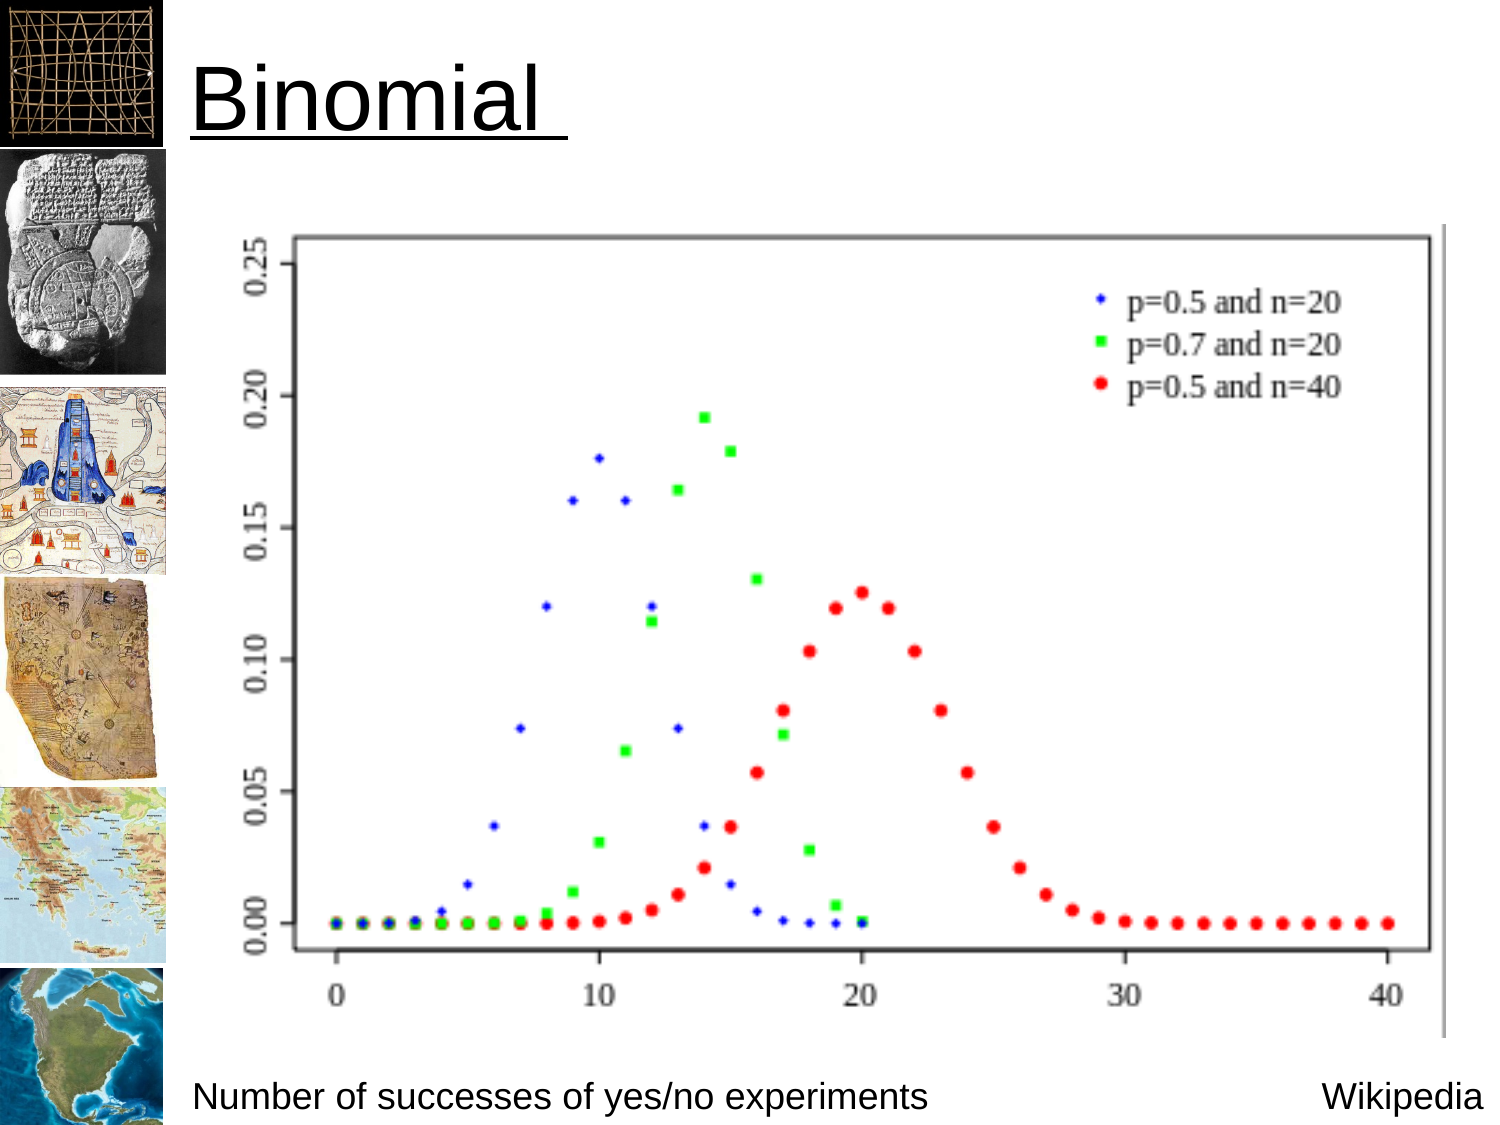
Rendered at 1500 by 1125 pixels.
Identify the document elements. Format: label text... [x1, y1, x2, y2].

text_box Number of successes of yes/no experiments [177, 1064, 944, 1124]
picture [0, 0, 163, 147]
picture [0, 968, 163, 1125]
title Binomial [174, 0, 1475, 188]
picture [224, 224, 1446, 1038]
text_box Wikipedia [1306, 1064, 1499, 1124]
picture [0, 387, 166, 963]
picture [0, 149, 166, 375]
